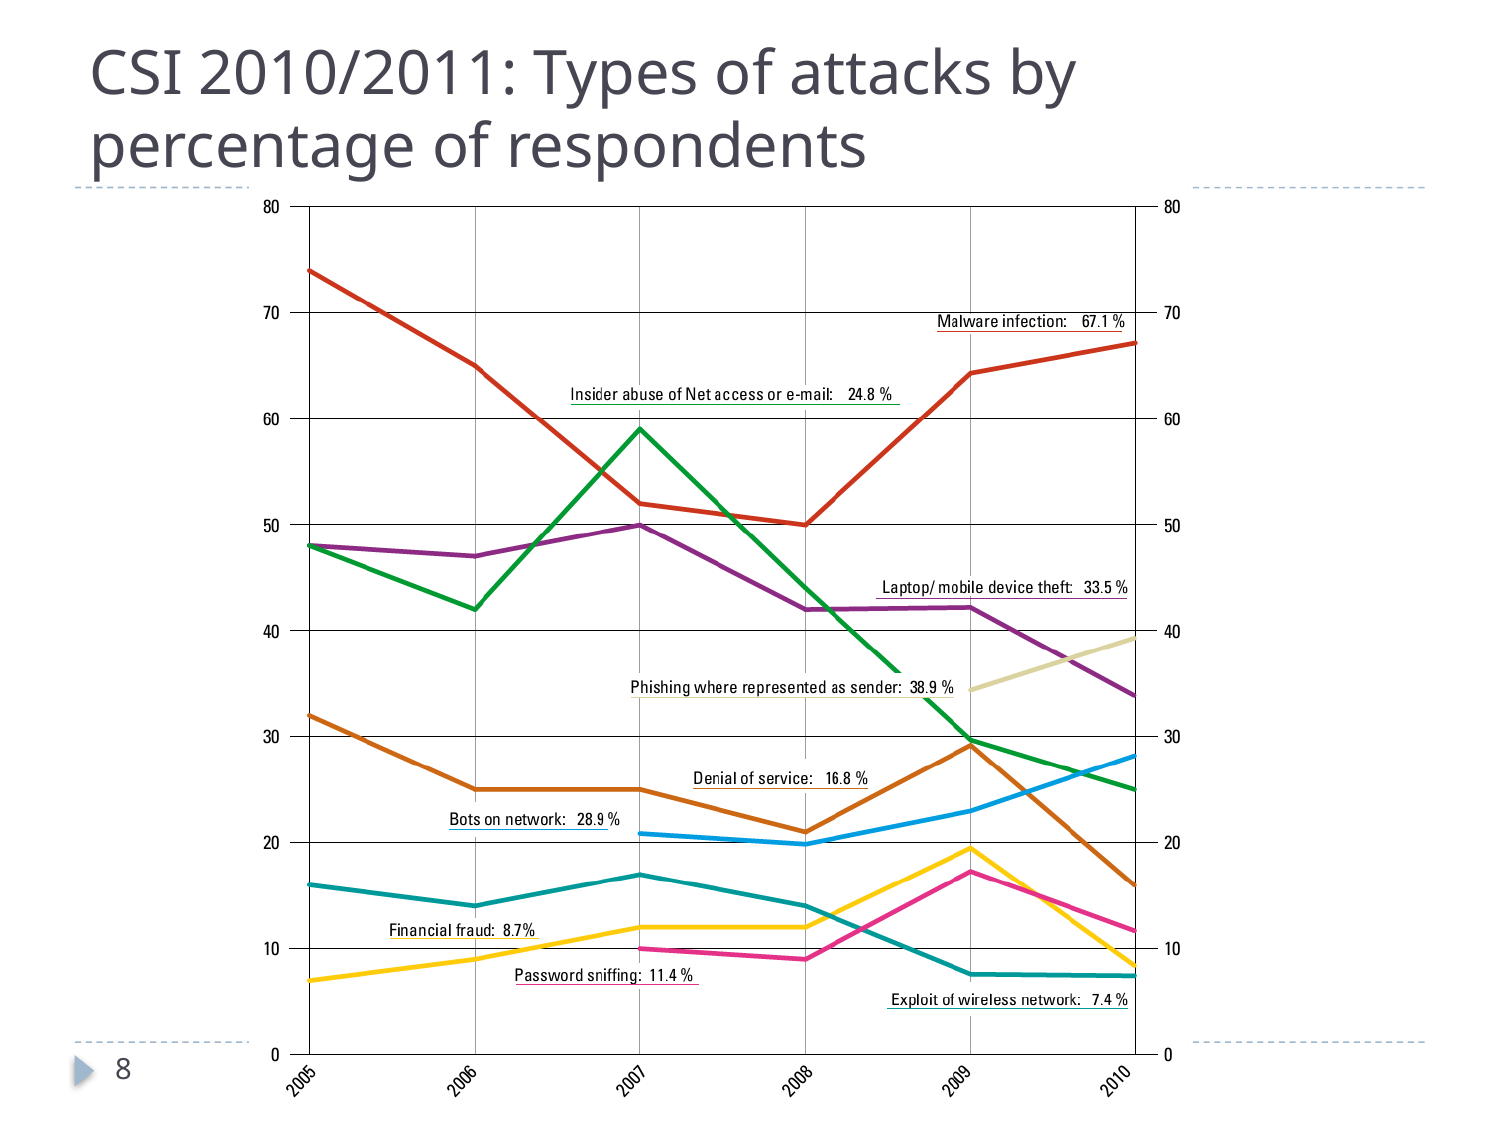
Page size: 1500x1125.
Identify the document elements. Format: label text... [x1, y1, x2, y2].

picture [249, 186, 1188, 1113]
slide_number 8 [100, 1042, 243, 1103]
title CSI 2010/2011: Types of attacks by percentage of respondents [75, 24, 1425, 188]
